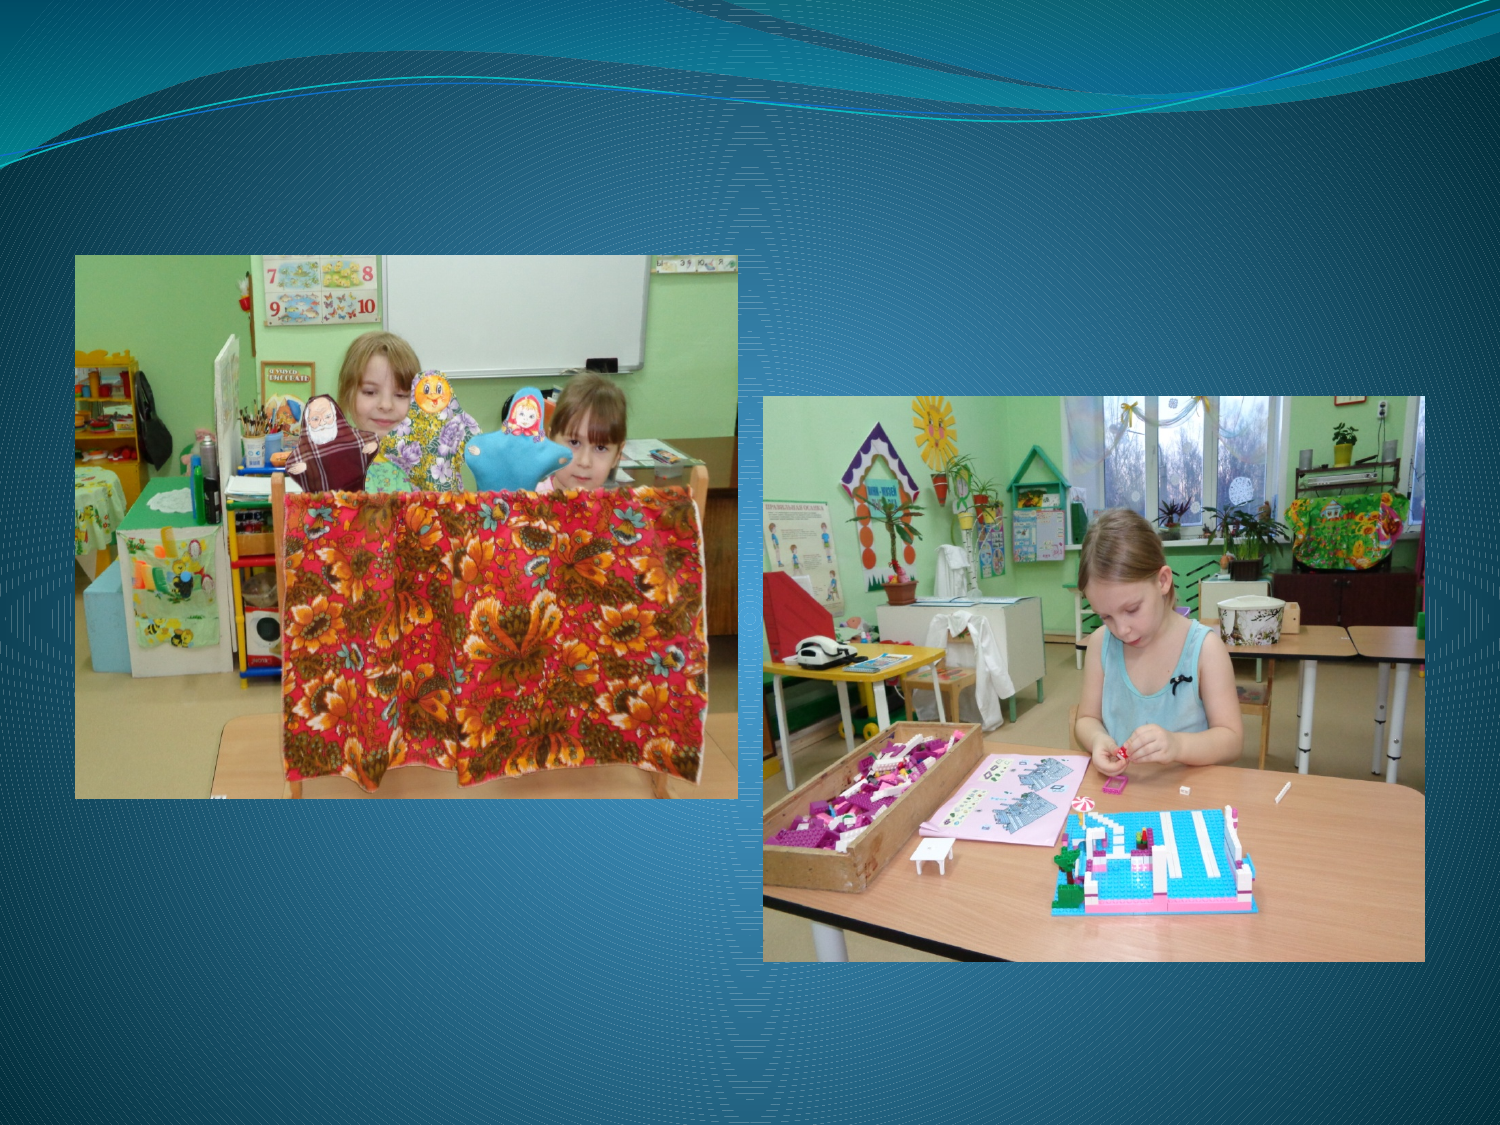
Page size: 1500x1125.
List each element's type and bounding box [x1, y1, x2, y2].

list [74, 254, 738, 800]
list [762, 395, 1425, 962]
